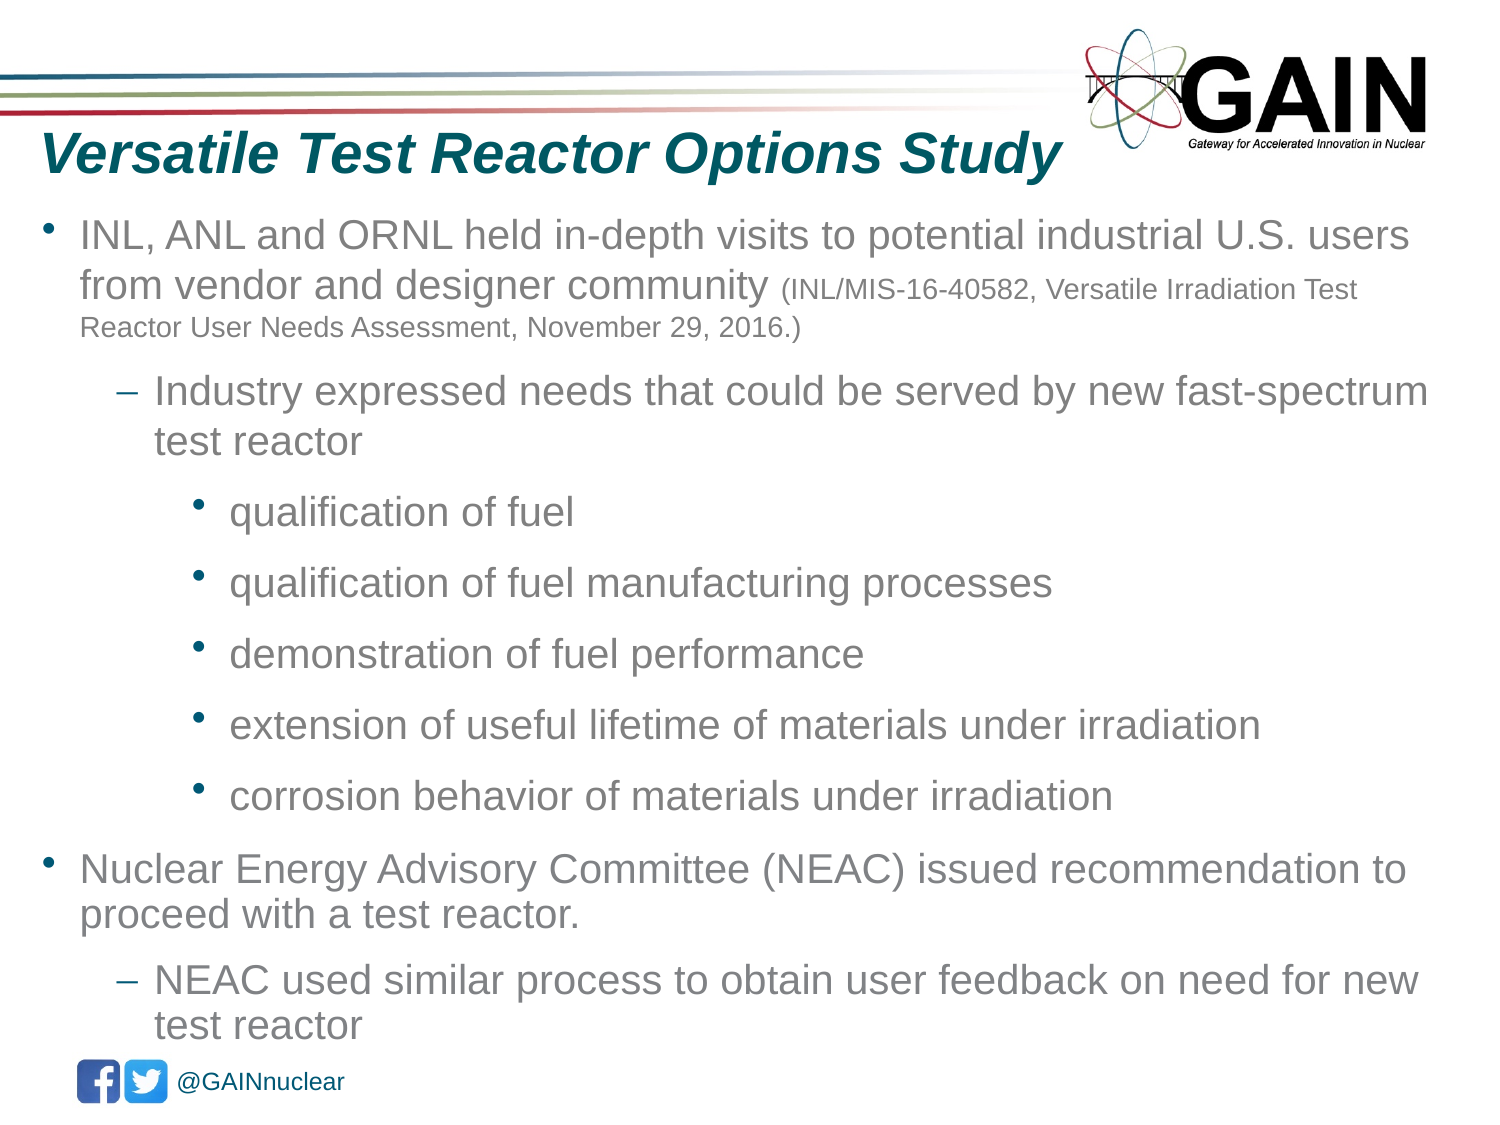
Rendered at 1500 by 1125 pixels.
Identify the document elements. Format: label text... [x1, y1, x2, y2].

picture [72, 1052, 172, 1110]
picture [0, 0, 1499, 203]
title Versatile Test Reactor Options Study [39, 126, 1390, 189]
list INL, ANL and ORNL held in-depth visits to potential industrial U.S. users from vendor and designer community (INL/MIS-16-40582, Versatile Irradiation Test Reactor User Needs Assessment, November 29, 2016.) Industry expressed needs that could be served by new fast-spectrum test reactor qualification of fuel qualification of fuel manufacturing processes demonstration of fuel performance extension of useful lifetime of materials under irradiation corrosion behavior of materials under irradiation Nuclear Energy Advisory Committee (NEAC) issued recommendation to proceed with a test reactor. NEAC used similar process to obtain user feedback on need for new test reactor [41, 208, 1450, 1125]
